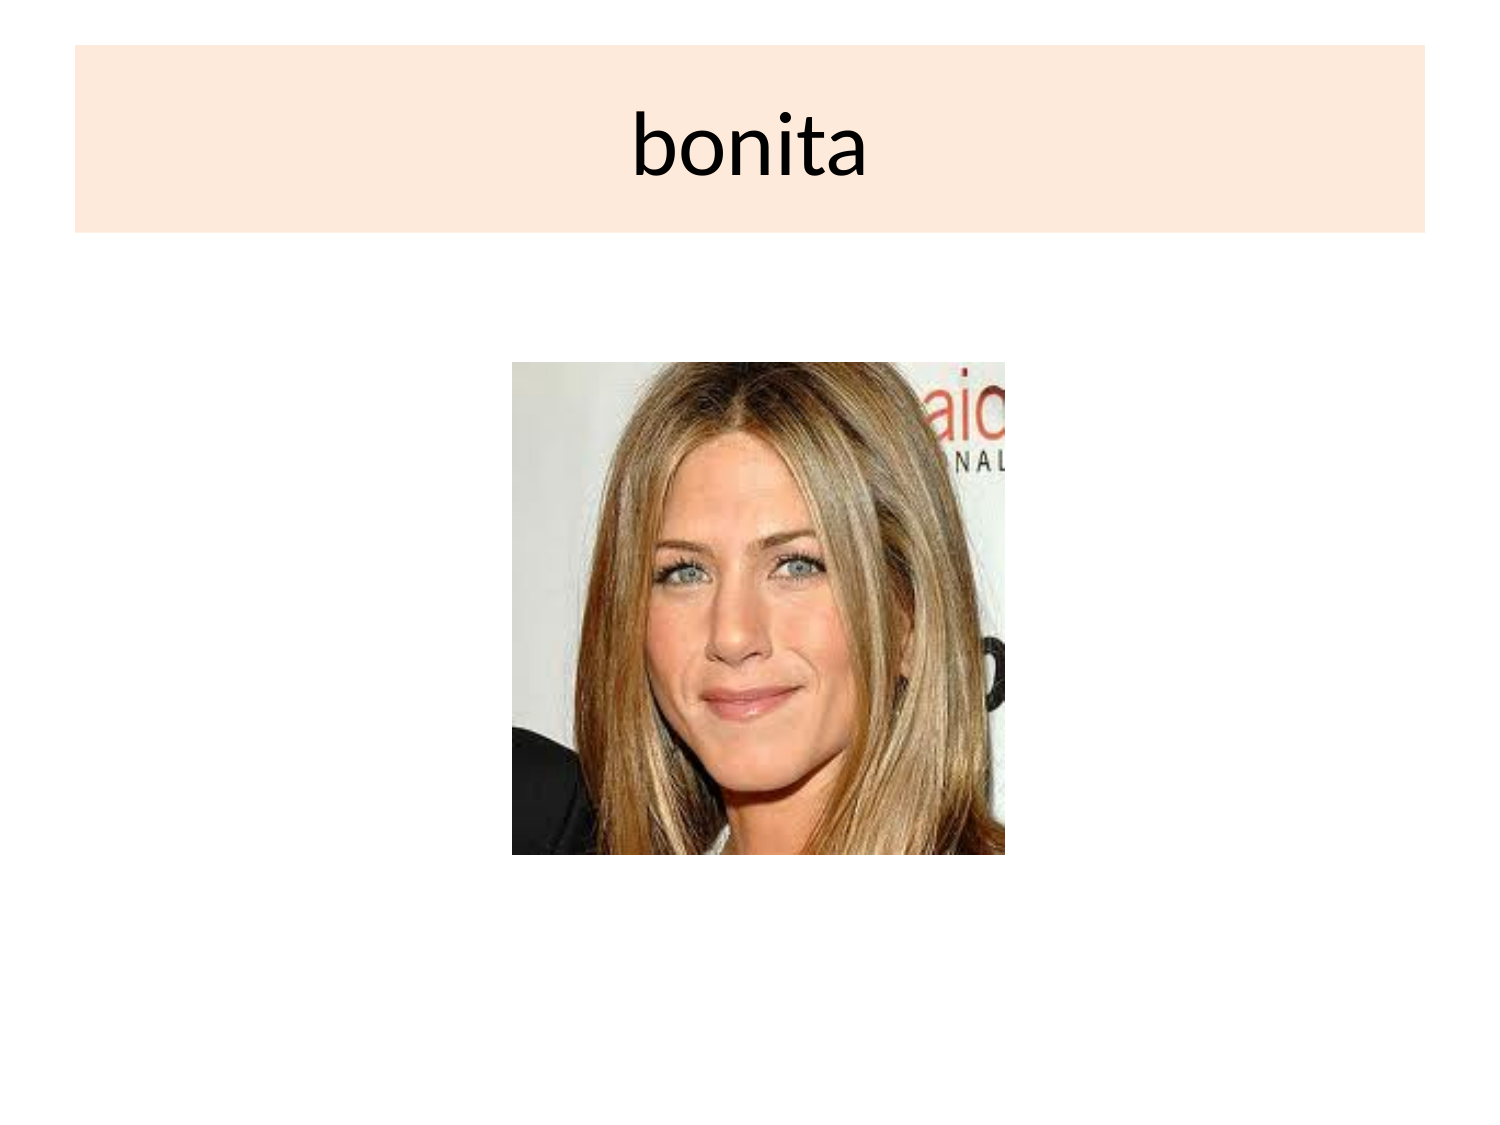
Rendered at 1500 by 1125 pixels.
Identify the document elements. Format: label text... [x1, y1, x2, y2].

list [512, 362, 1005, 855]
title bonita [75, 45, 1425, 233]
